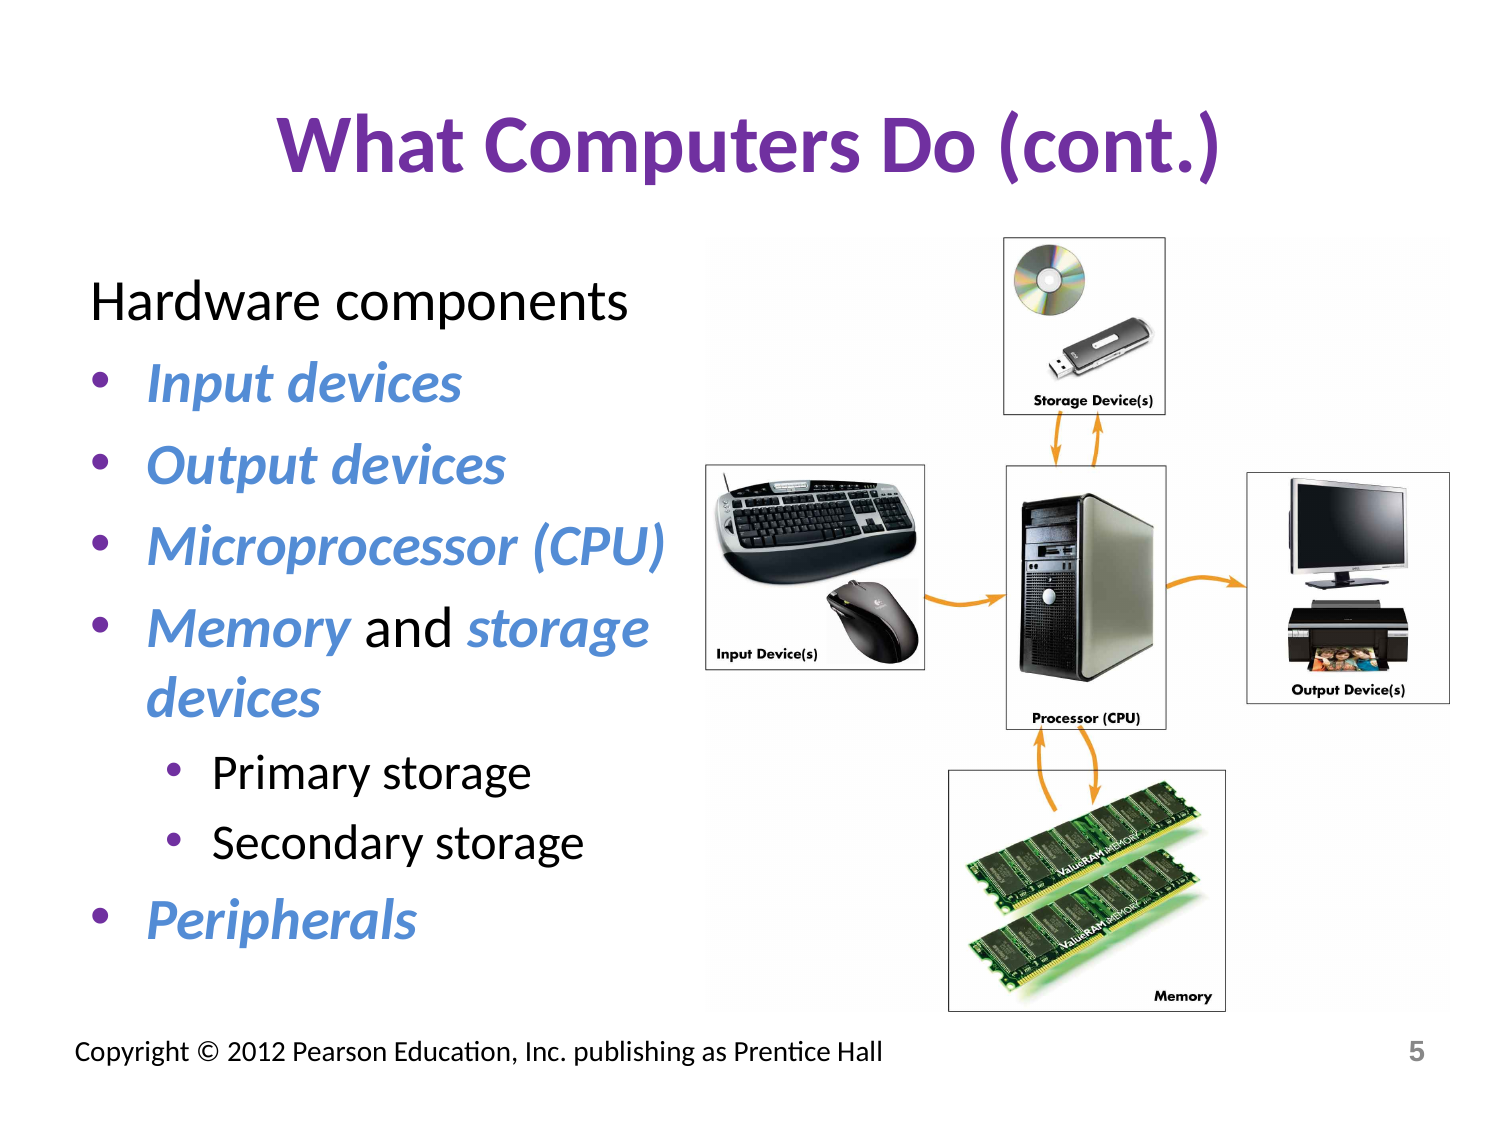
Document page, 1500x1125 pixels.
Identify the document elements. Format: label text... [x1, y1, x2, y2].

slide_number ‹#› [1090, 1025, 1441, 1076]
list Hardware components Input devices Output devices Microprocessor (CPU) Memory and storage devices Primary storage Secondary storage Peripherals [75, 254, 700, 1013]
title What Computers Do (cont.) [75, 45, 1425, 233]
picture [705, 237, 1451, 1012]
